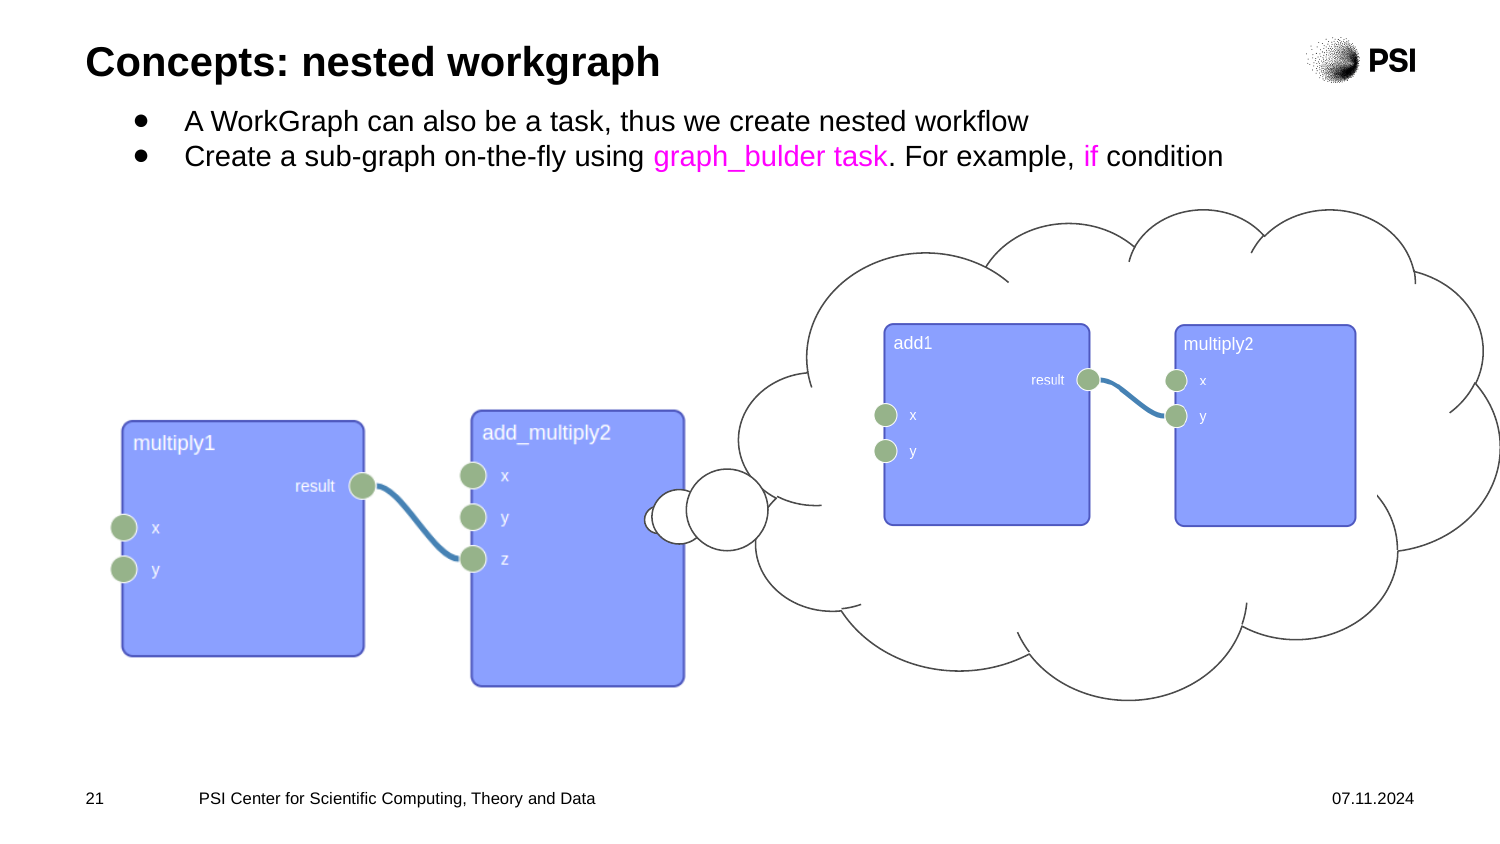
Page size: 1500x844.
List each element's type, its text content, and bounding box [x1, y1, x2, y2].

footer PSI Center for Scientific Computing, Theory and Data [198, 787, 1189, 806]
picture [862, 300, 1377, 553]
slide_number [1215, 787, 1415, 820]
picture [93, 382, 716, 714]
text_box [719, 209, 1500, 701]
title Concepts: nested workgraph [85, 34, 1311, 134]
picture [1311, 37, 1415, 83]
slide_number ‹#› [85, 787, 173, 806]
text_box A WorkGraph can also be a task, thus we create nested workflow Create a sub-graph on-the-fly using graph_bulder task. For example, if condition [94, 87, 1294, 187]
